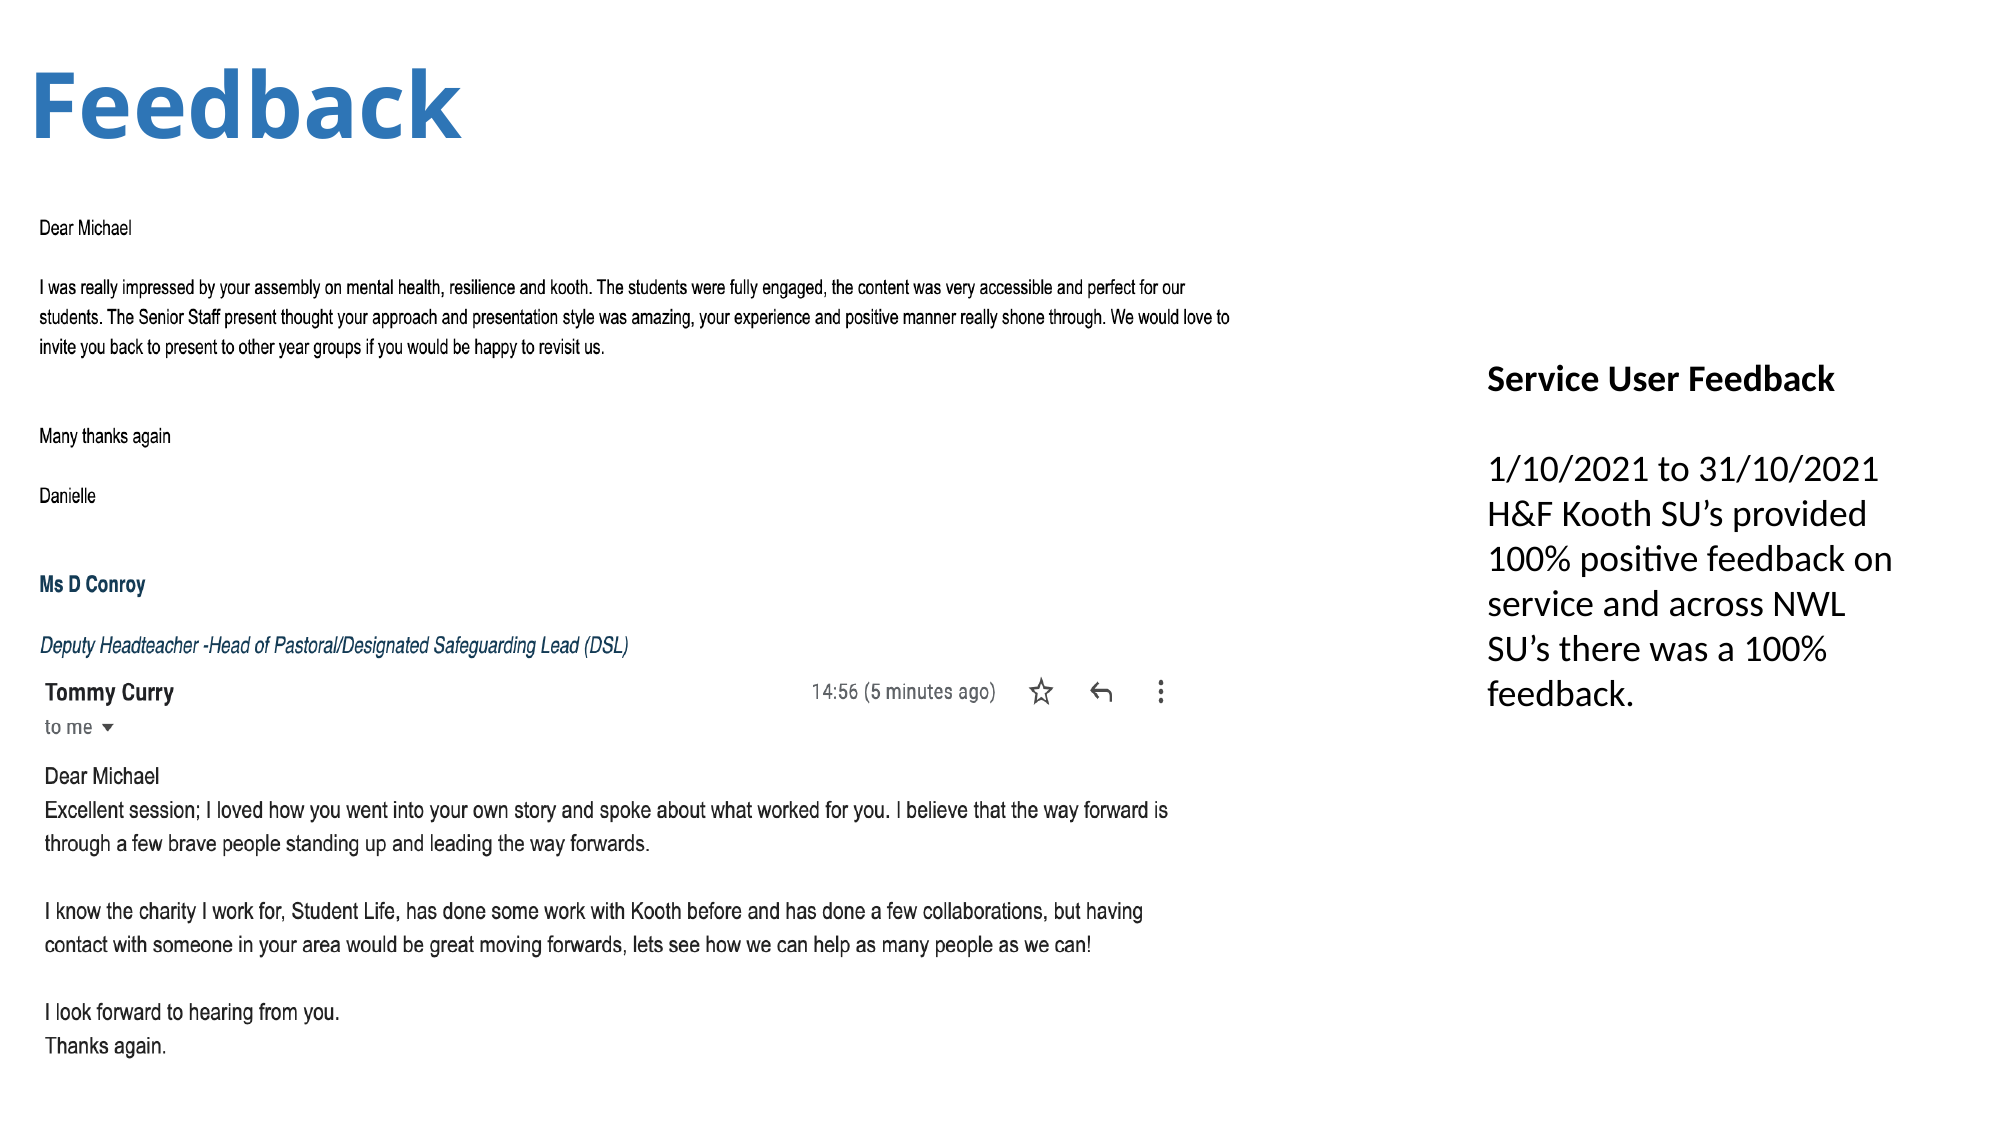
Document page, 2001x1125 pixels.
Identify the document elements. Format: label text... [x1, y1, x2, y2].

text_box Service User Feedback 1/10/2021 to 31/10/2021 H&F Kooth SU’s provided 100% positive feedback on service and across NWL SU’s there was a 100% feedback. [1472, 346, 1911, 722]
picture [31, 211, 1252, 1085]
title Feedback [13, 0, 1739, 218]
